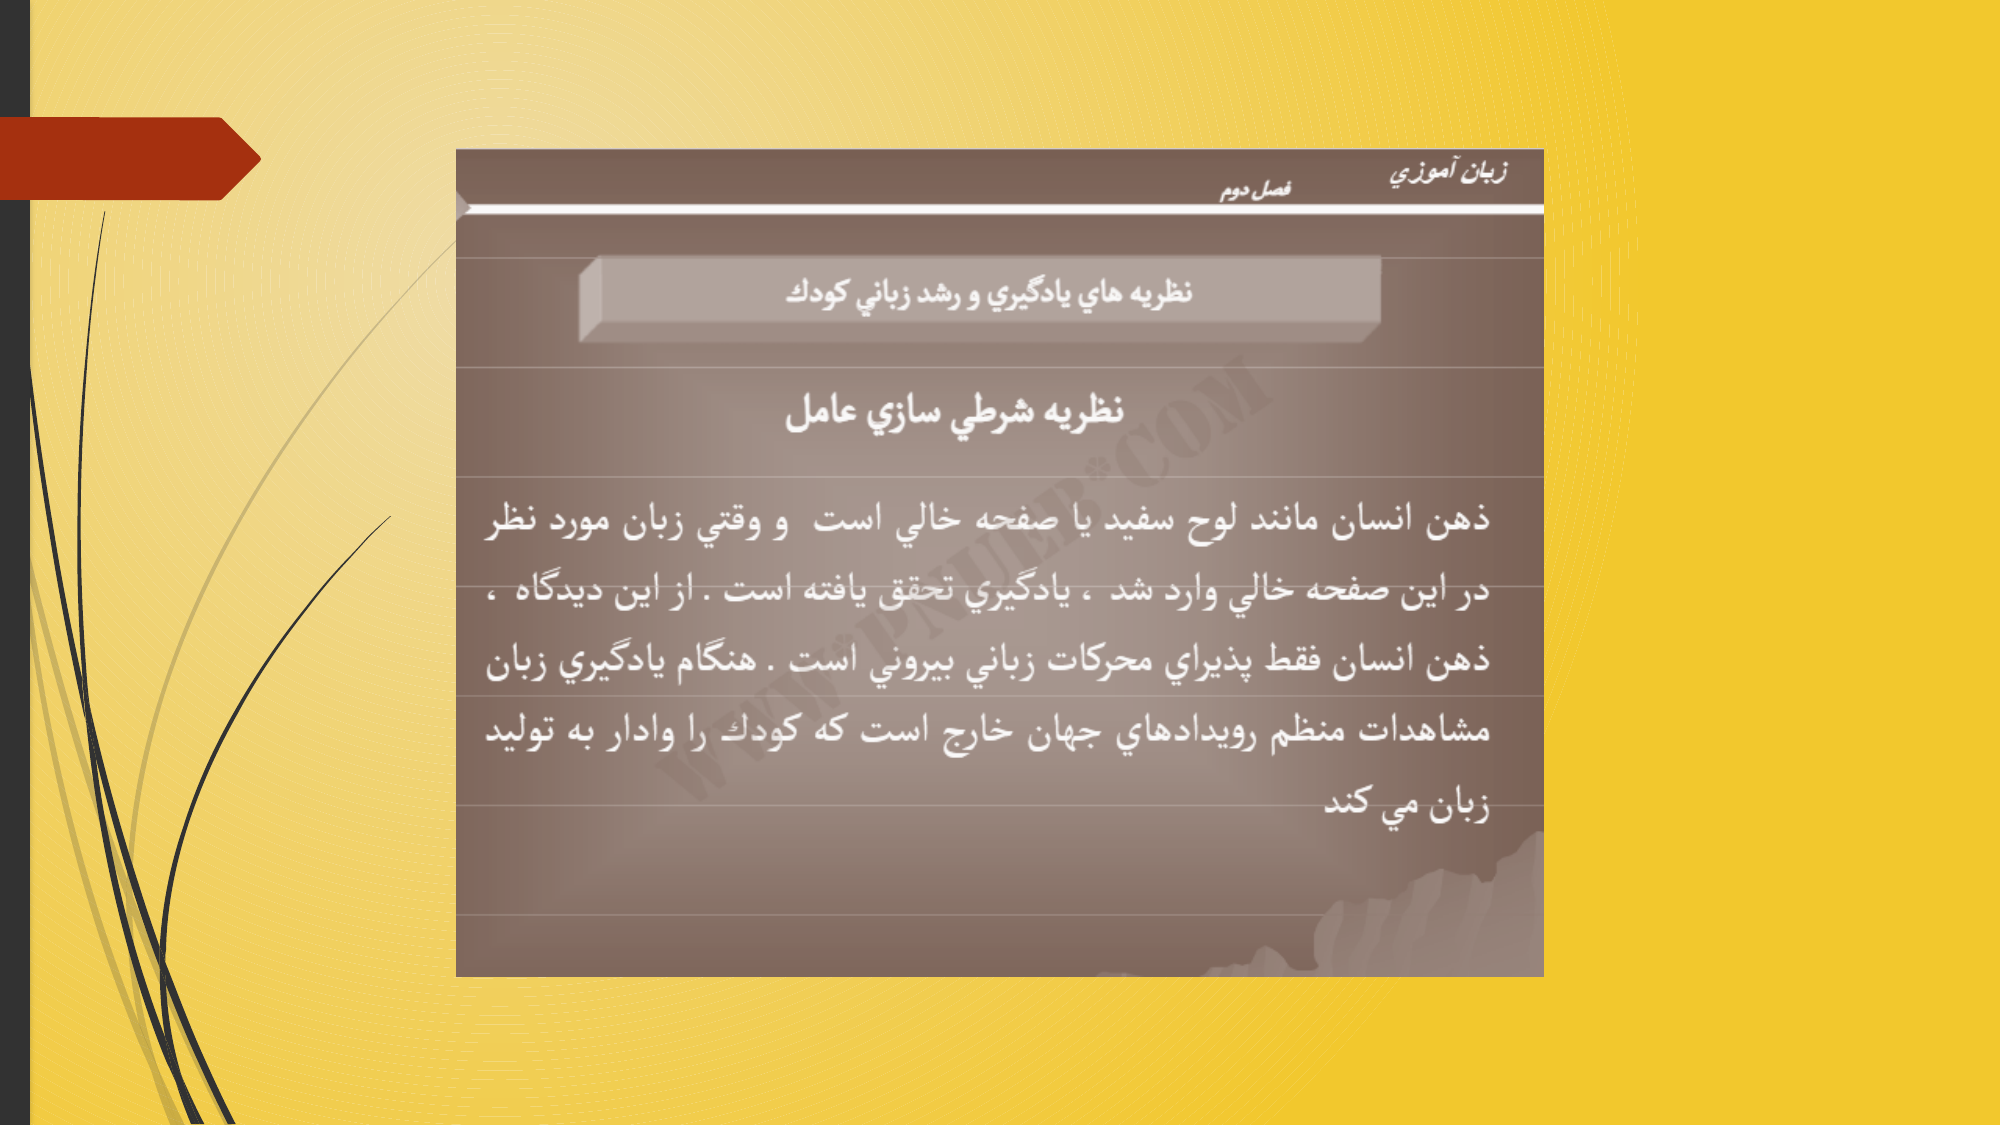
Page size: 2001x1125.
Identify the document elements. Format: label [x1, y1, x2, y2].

picture [455, 148, 1544, 977]
